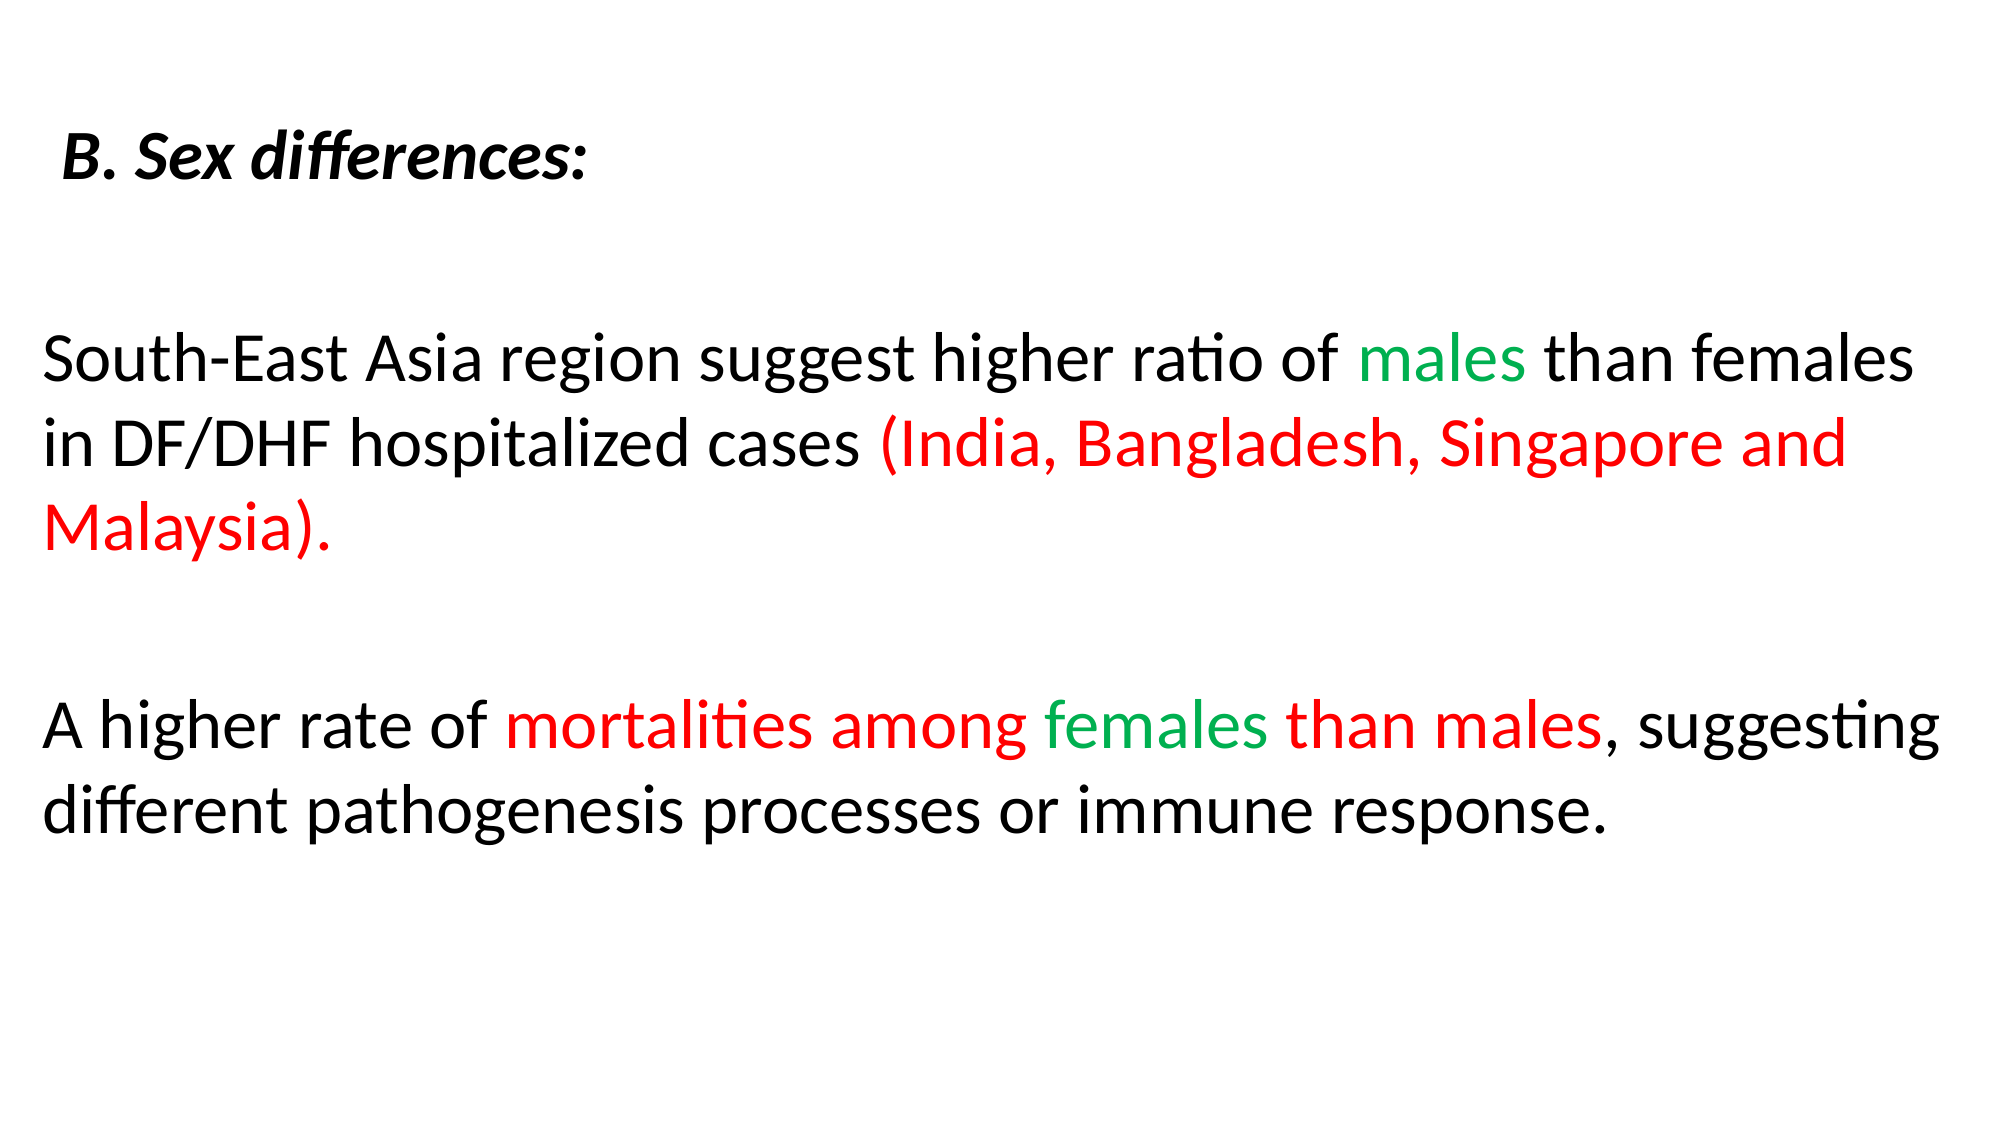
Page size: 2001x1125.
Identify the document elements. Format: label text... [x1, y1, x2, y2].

list B. Sex differences: South-East Asia region suggest higher ratio of males than females in DF/DHF hospitalized cases (India, Bangladesh, Singapore and Malaysia). A higher rate of mortalities among females than males, suggesting different pathogenesis processes or immune response. [27, 85, 1967, 1038]
